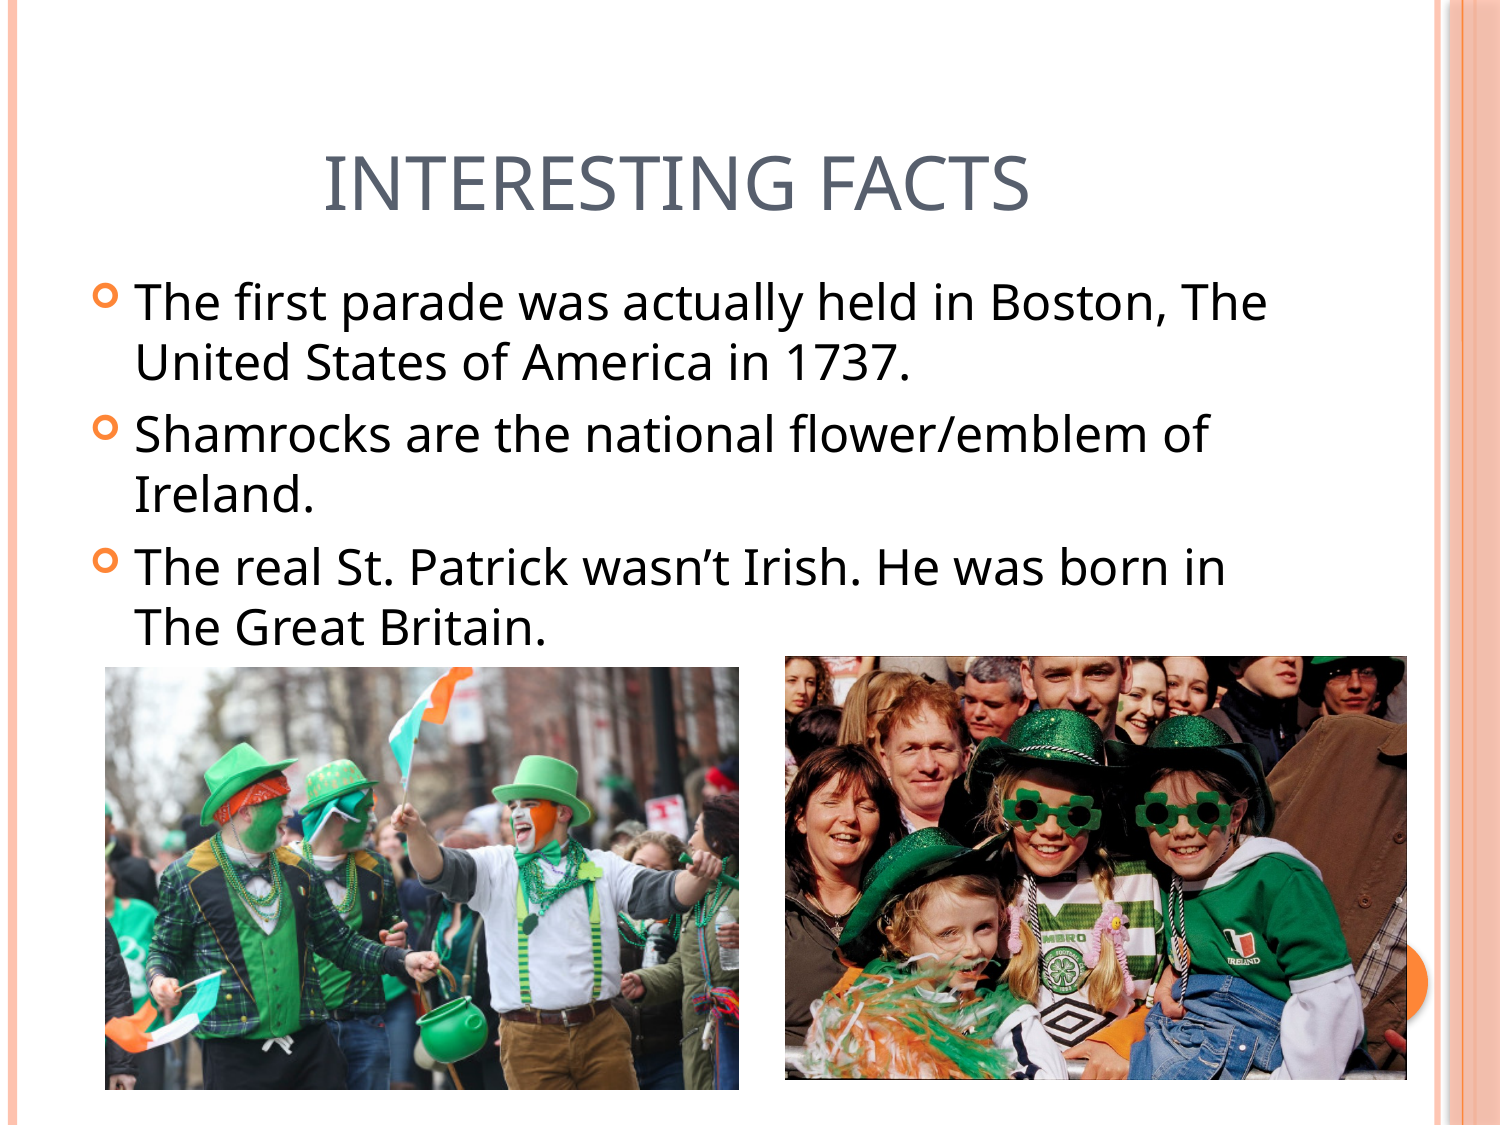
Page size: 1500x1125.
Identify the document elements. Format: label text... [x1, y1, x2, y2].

picture [784, 655, 1407, 1081]
list The first parade was actually held in Boston, The United States of America in 1737. Shamrocks are the national flower/emblem of Ireland. The real St. Patrick wasn’t Irish. He was born in The Great Britain. [75, 262, 1300, 1062]
picture [104, 667, 739, 1091]
title Interesting Facts [75, 45, 1300, 233]
